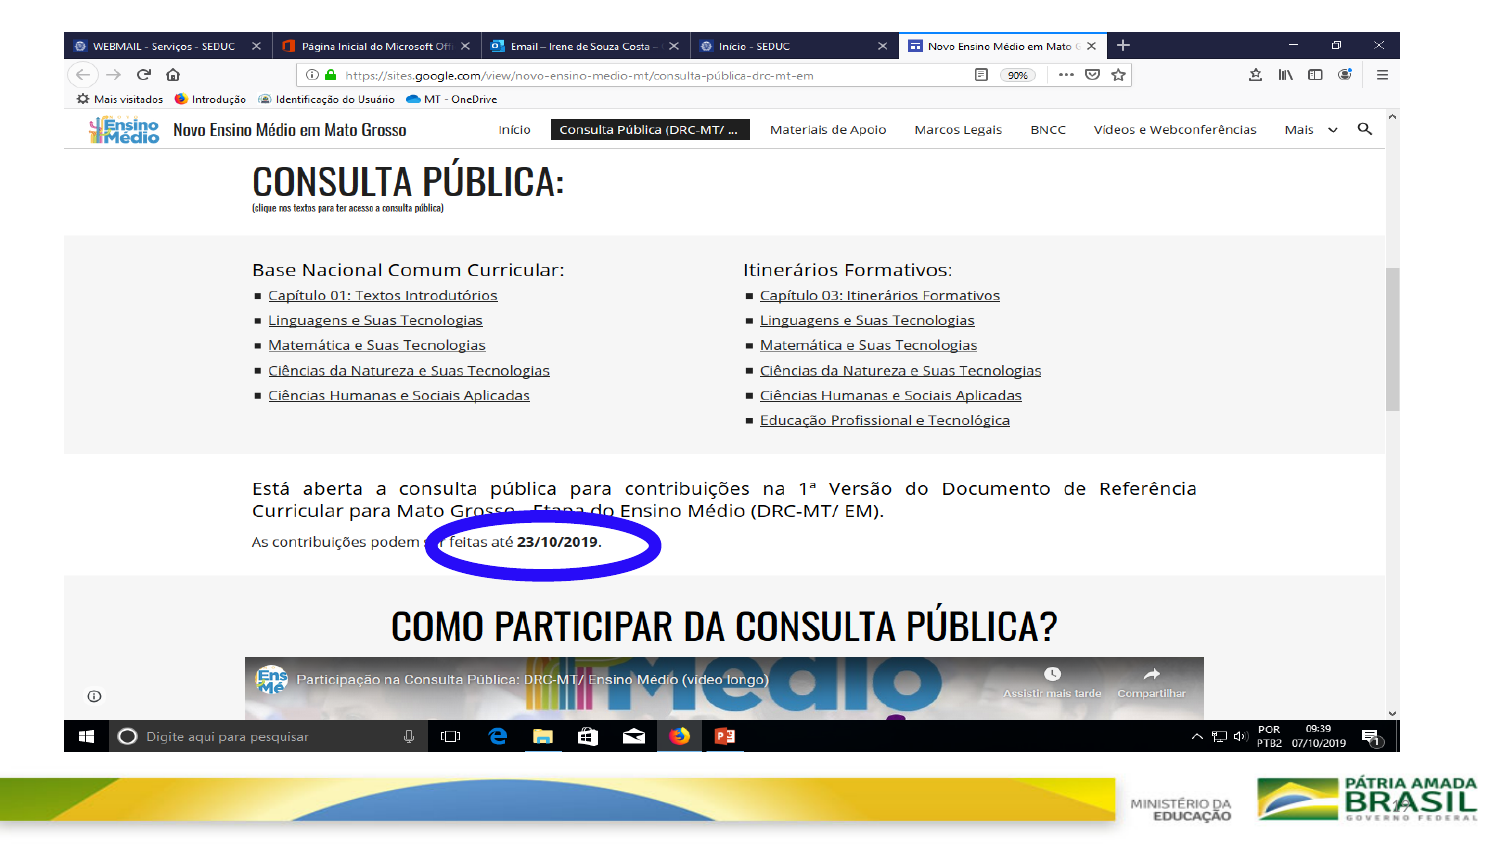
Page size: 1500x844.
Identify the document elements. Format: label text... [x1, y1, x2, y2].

picture [0, 0, 1500, 844]
slide_number 19 [1074, 782, 1425, 827]
